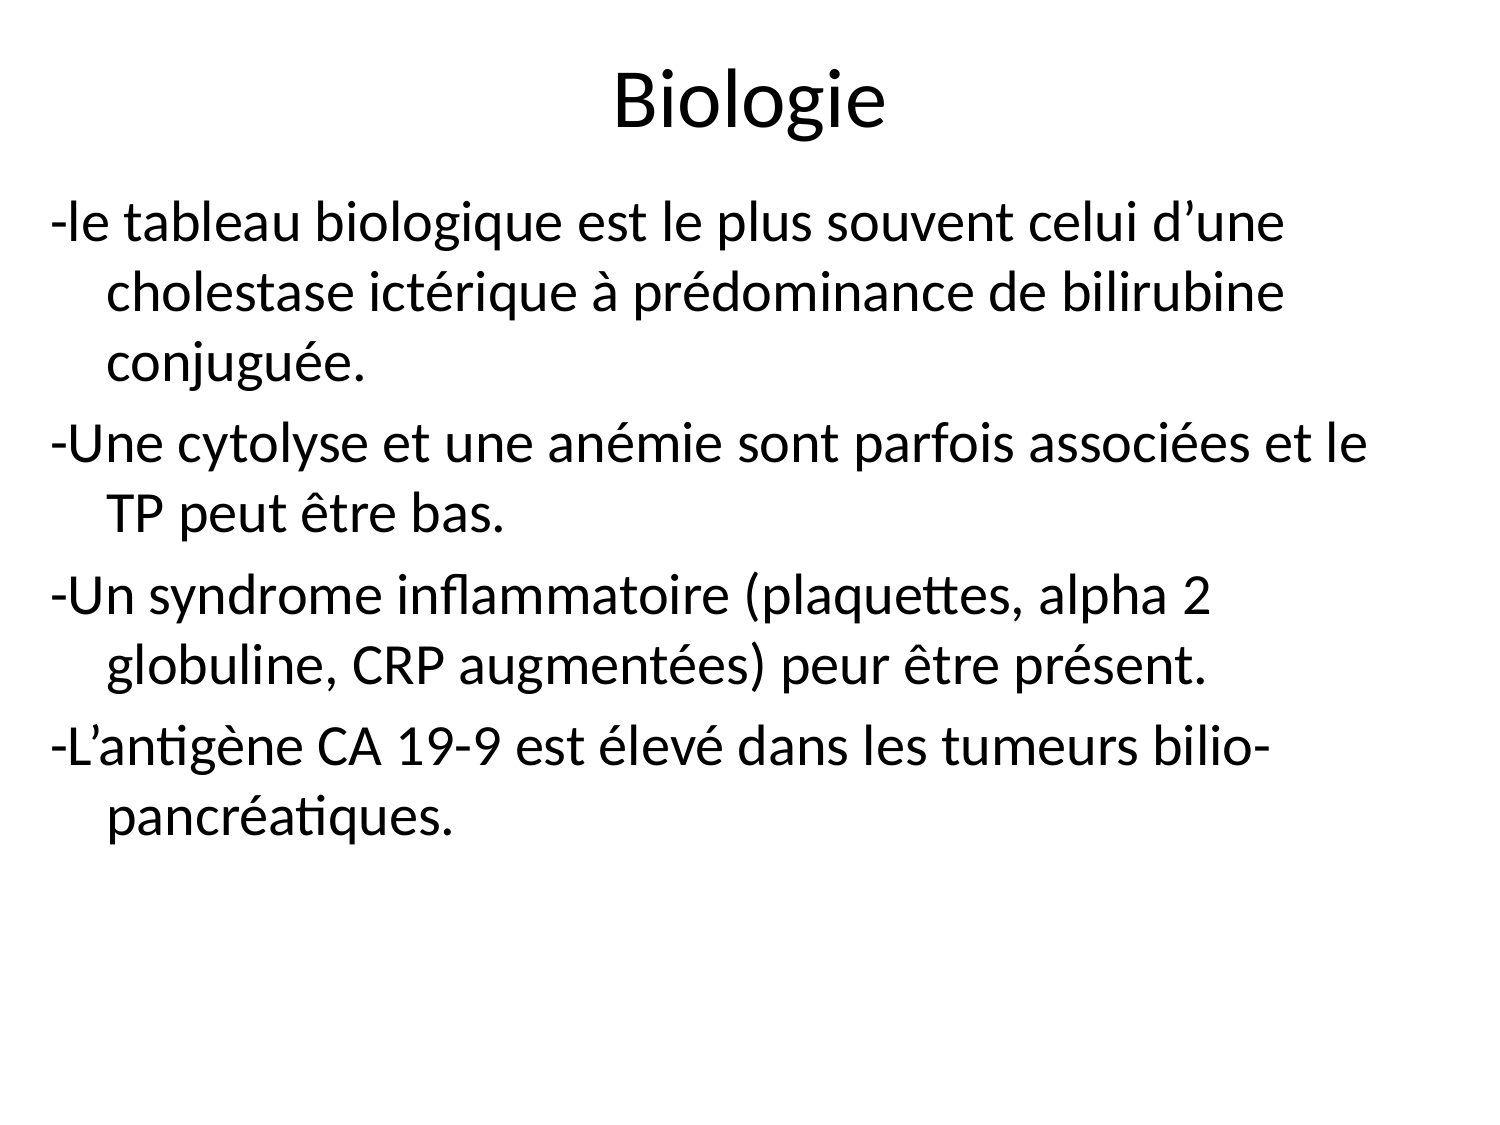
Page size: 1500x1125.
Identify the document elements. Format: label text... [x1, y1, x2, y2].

list -le tableau biologique est le plus souvent celui d’une cholestase ictérique à prédominance de bilirubine conjuguée. -Une cytolyse et une anémie sont parfois associées et le TP peut être bas. -Un syndrome inflammatoire (plaquettes, alpha 2 globuline, CRP augmentées) peur être présent. -L’antigène CA 19-9 est élevé dans les tumeurs bilio-pancréatiques. [35, 175, 1425, 1067]
title Biologie [75, 35, 1425, 153]
